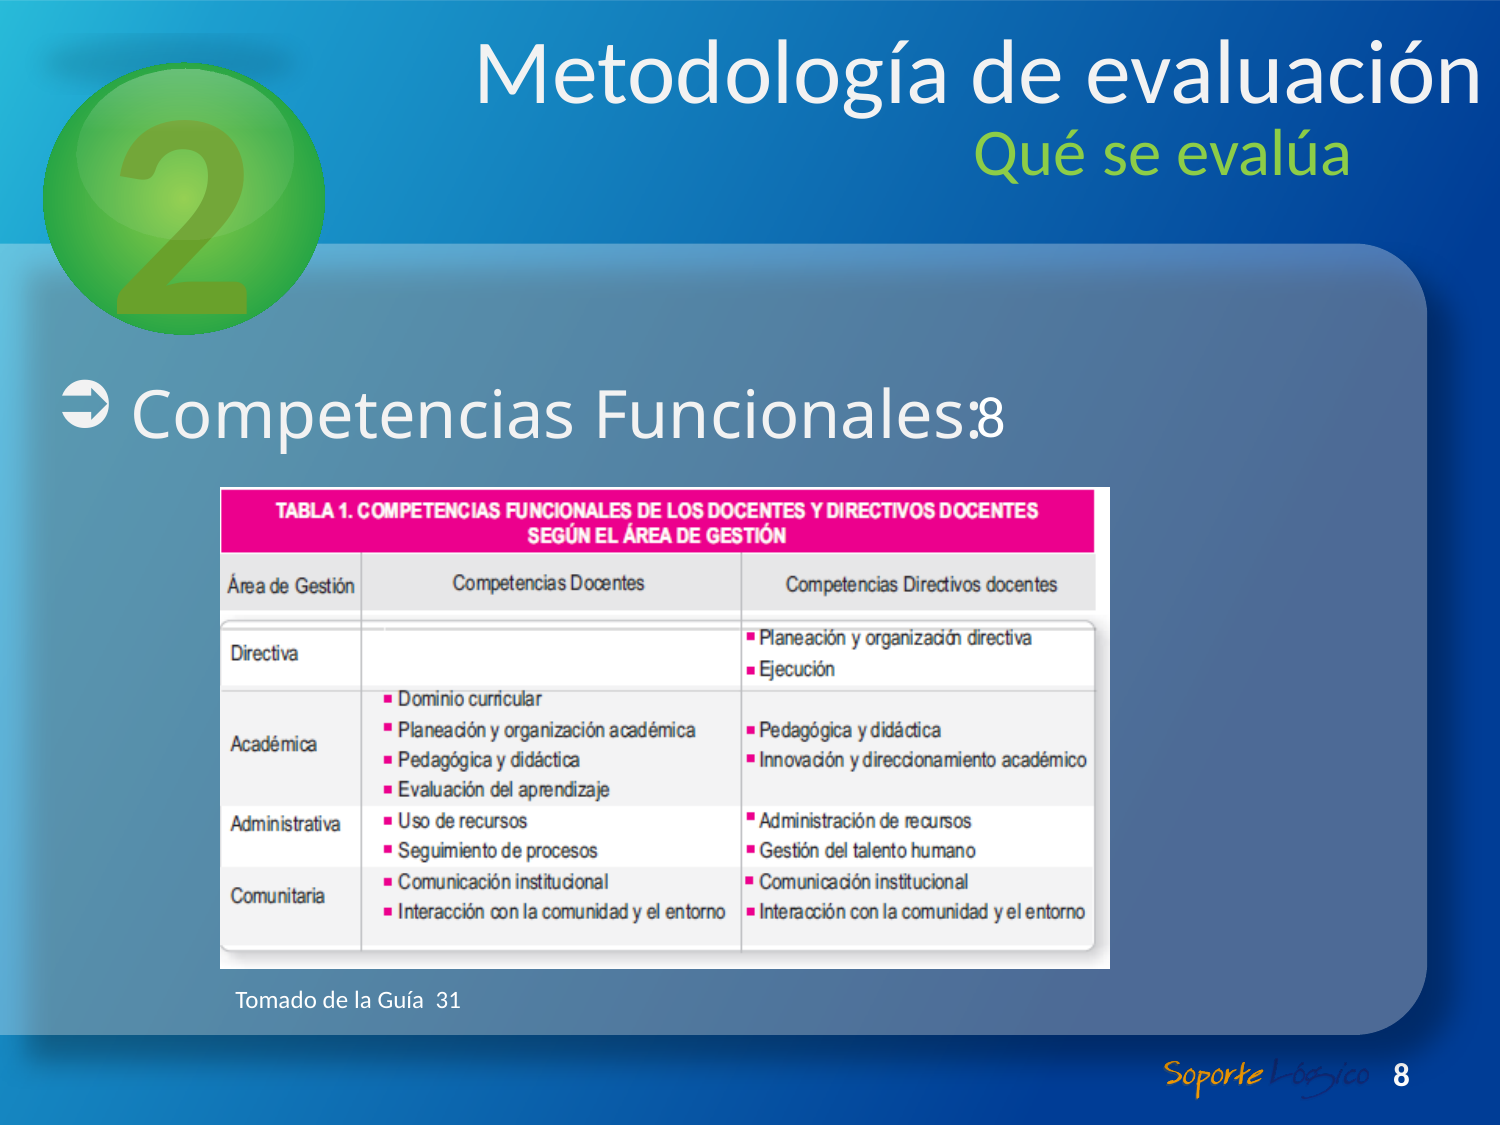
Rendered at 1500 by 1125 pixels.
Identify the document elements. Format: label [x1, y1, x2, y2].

picture [0, 0, 1500, 1125]
text_box [43, 11, 325, 386]
picture [220, 486, 1110, 969]
text_box [0, 157, 1460, 1036]
